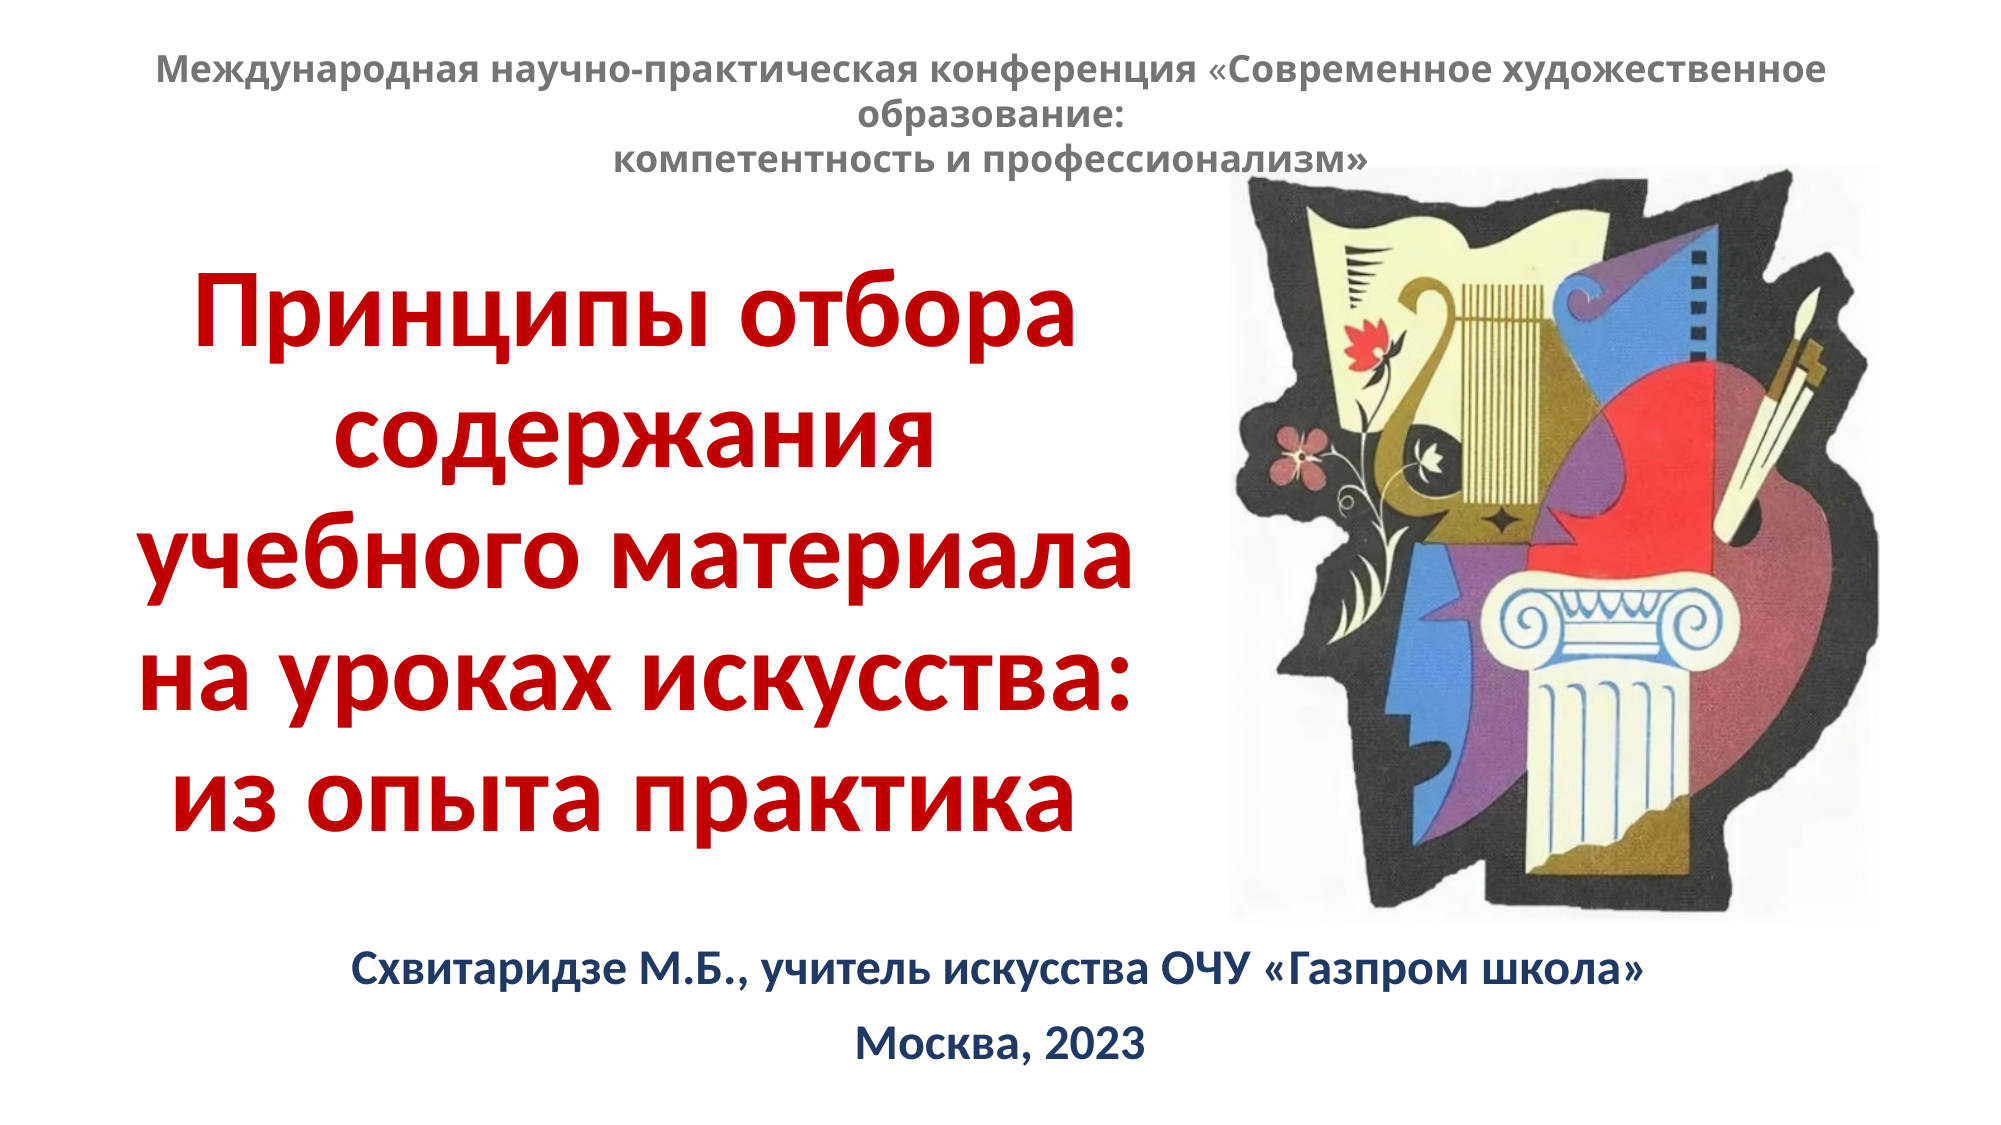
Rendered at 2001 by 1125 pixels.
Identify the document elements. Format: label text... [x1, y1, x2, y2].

subtitle Схвитаридзе М.Б., учитель искусства ОЧУ «Газпром школа» Москва, 2023 [249, 933, 1750, 1088]
title Принципы отбора содержания учебного материала на уроках искусства: из опыта практика [120, 188, 1153, 864]
text_box Международная научно-практическая конференция «Современное художественное образование: компетентность и профессионализм» [43, 37, 1939, 188]
picture [1229, 164, 1880, 923]
